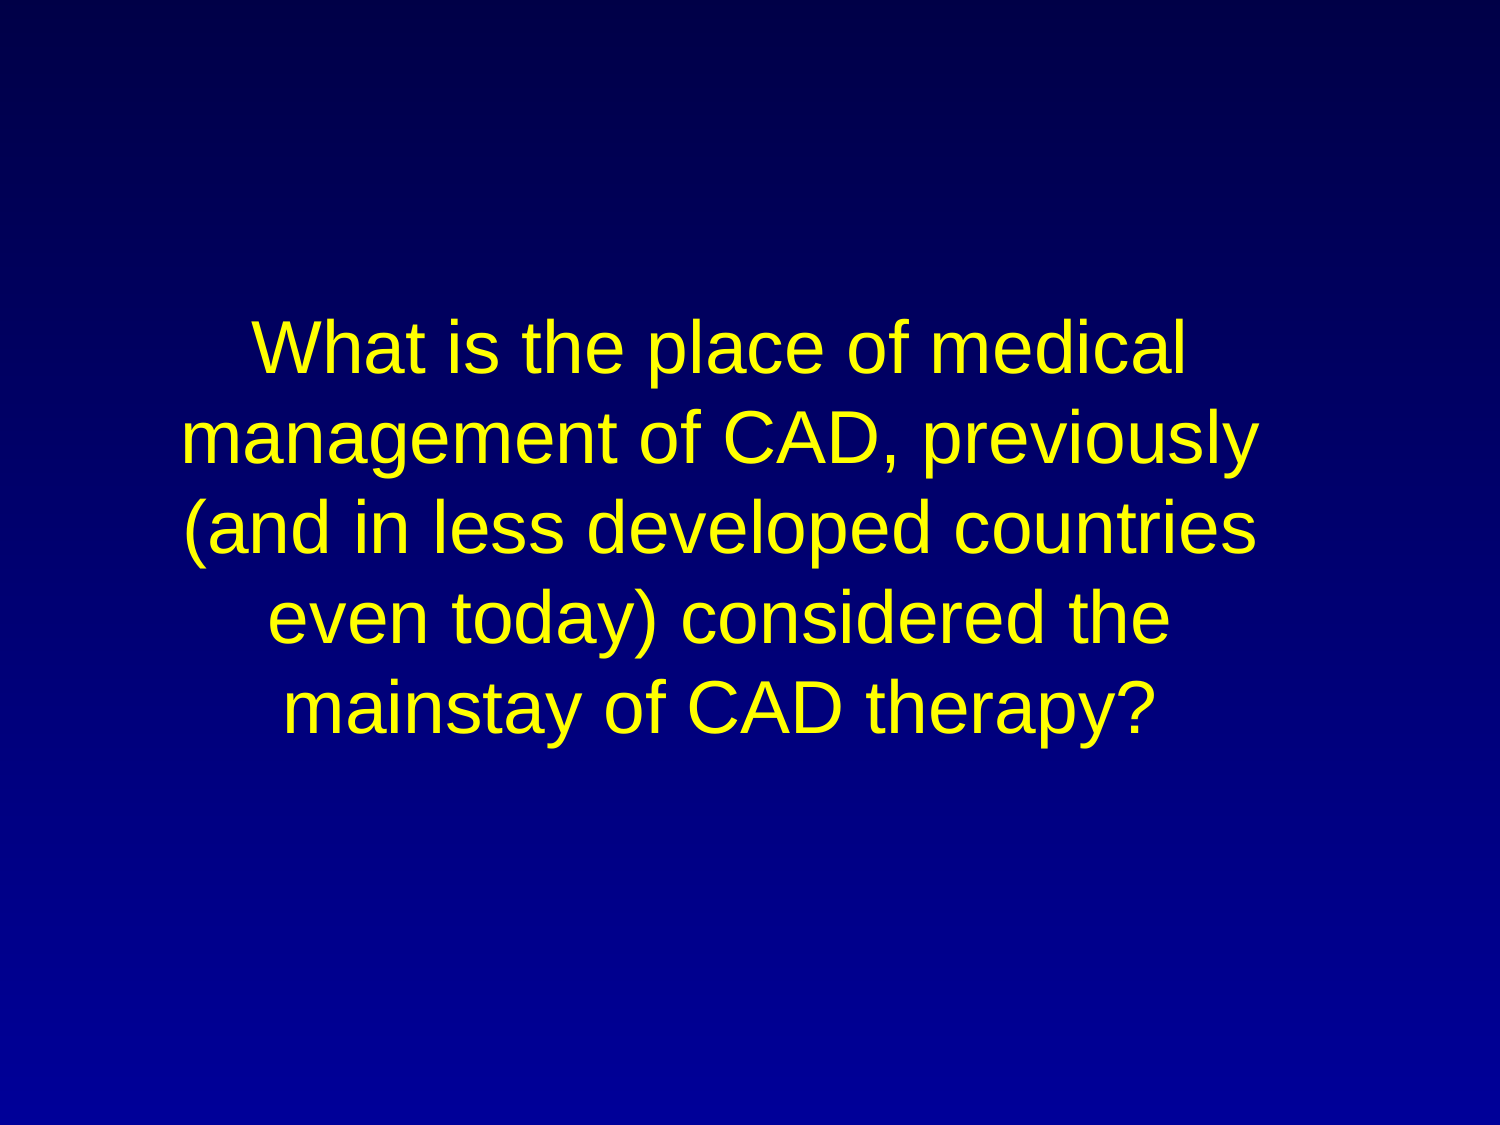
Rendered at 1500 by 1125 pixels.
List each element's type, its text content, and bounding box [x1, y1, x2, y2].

text_box What is the place of medical management of CAD, previously (and in less developed countries even today) considered the mainstay of CAD therapy? [112, 290, 1329, 756]
